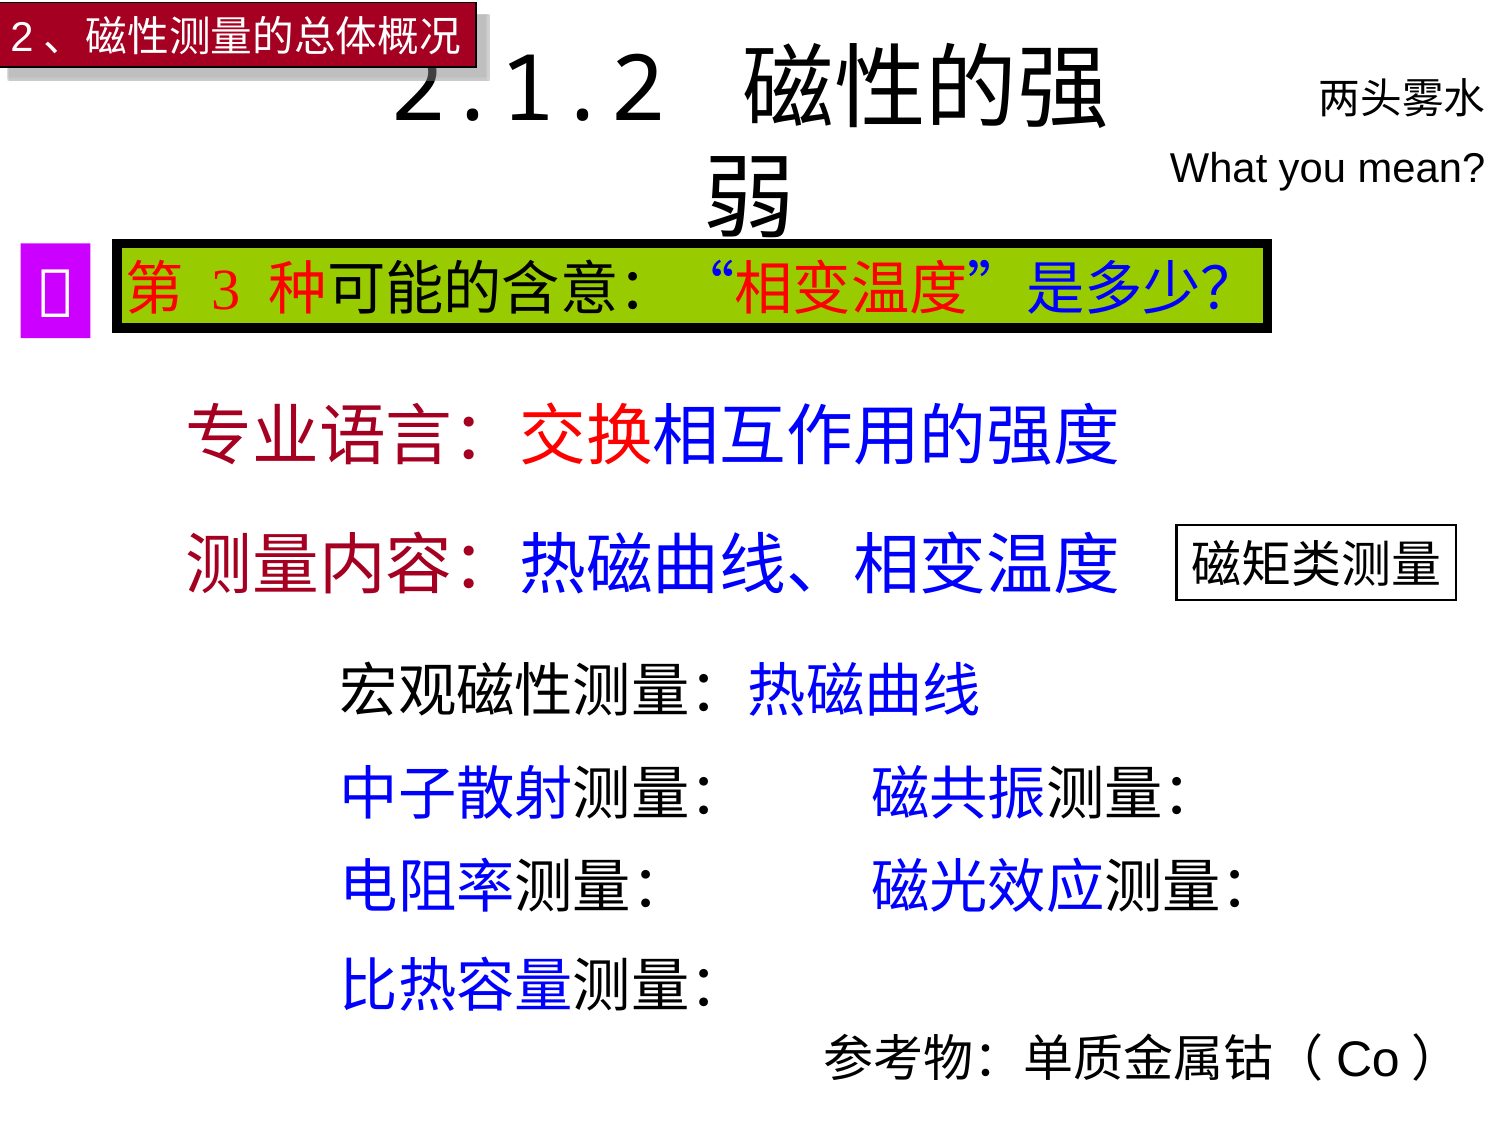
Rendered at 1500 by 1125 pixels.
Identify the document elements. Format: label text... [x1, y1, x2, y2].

title 2.1.2 磁性的强弱 [367, 21, 1132, 243]
text_box 比热容量测量： [325, 940, 763, 1026]
text_box 两头雾水 What you mean? [1155, 54, 1500, 198]
text_box 电阻率测量： [325, 842, 705, 927]
text_box 宏观磁性测量：热磁曲线 [325, 645, 996, 730]
text_box 2、磁性测量的总体概况 [0, 2, 476, 68]
text_box  [20, 243, 91, 339]
text_box 磁光效应测量： [856, 842, 1295, 927]
text_box 参考物：单质金属钴（Co） [809, 1018, 1477, 1094]
text_box 磁共振测量： [856, 748, 1236, 834]
text_box 磁矩类测量 [1176, 524, 1457, 600]
text_box 中子散射测量： [325, 748, 763, 834]
text_box 测量内容：热磁曲线、相变温度 [170, 514, 1135, 610]
text_box 专业语言：交换相互作用的强度 [170, 385, 1135, 480]
text_box 第 3 种可能的含意：“相变温度”是多少？ [116, 243, 1268, 329]
